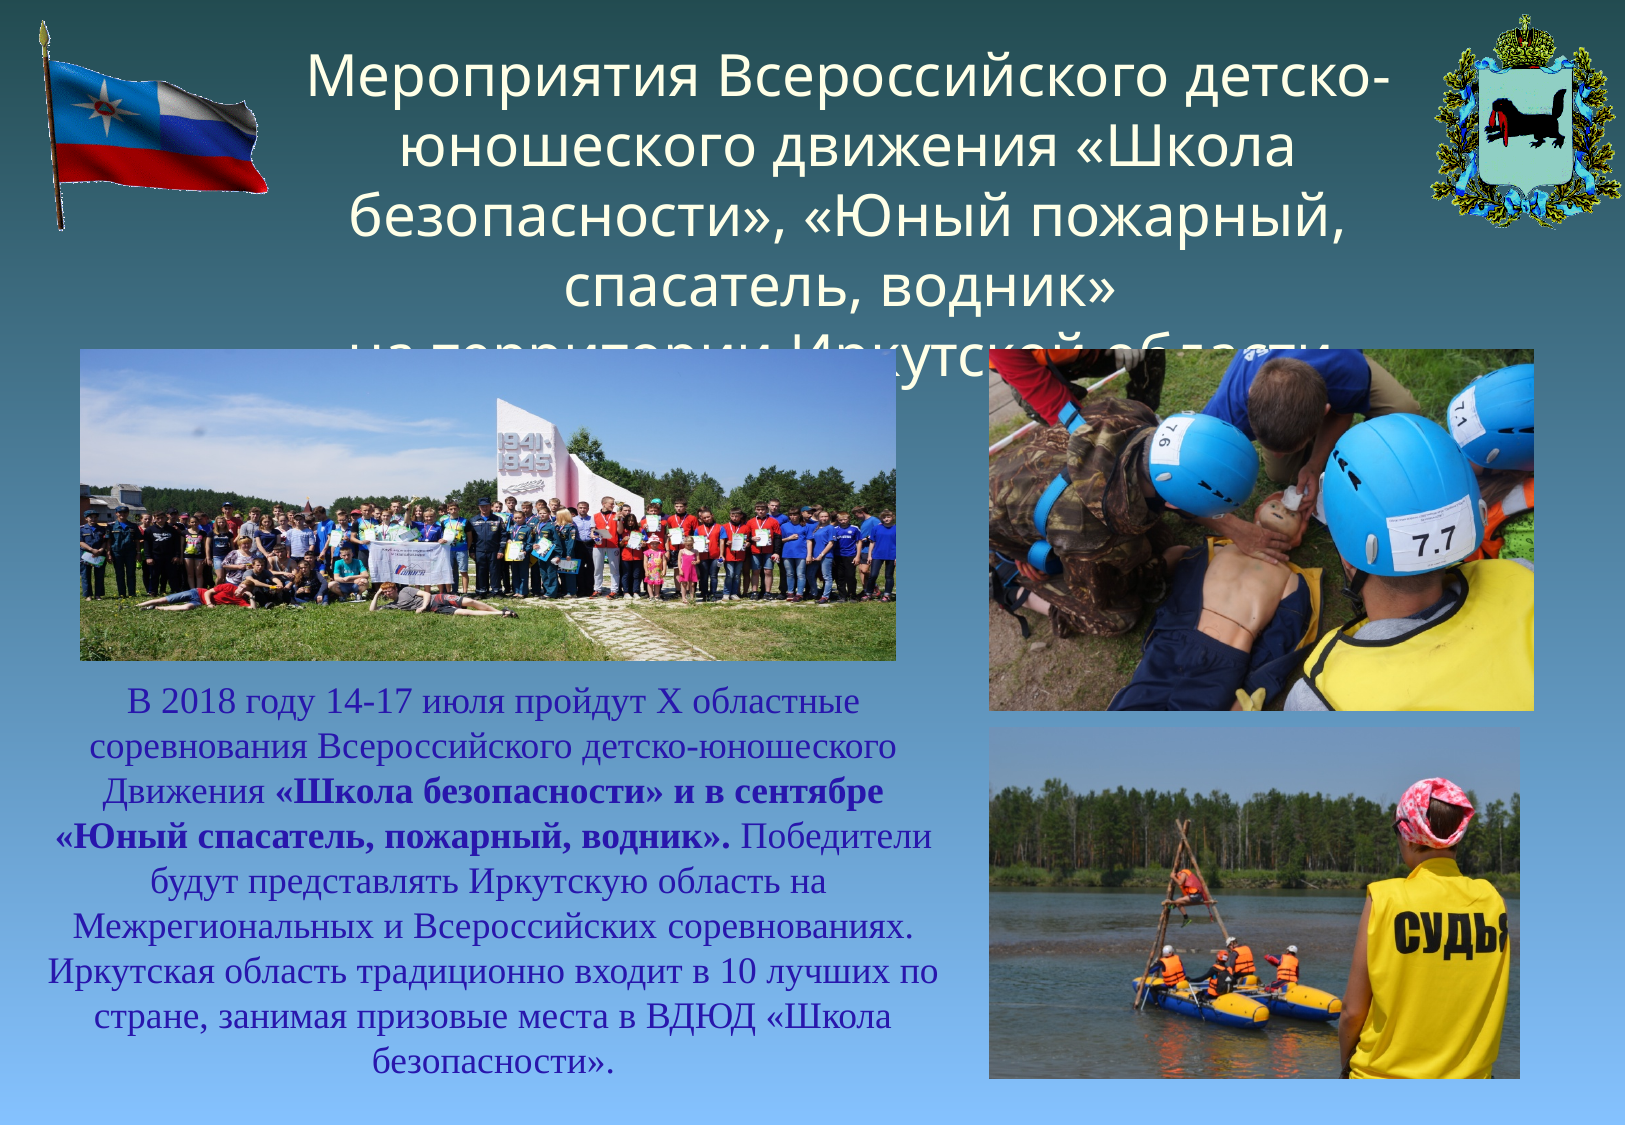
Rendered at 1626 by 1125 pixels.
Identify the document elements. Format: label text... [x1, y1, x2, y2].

picture [1426, 11, 1625, 232]
picture [0, 0, 293, 249]
picture [989, 727, 1520, 1079]
text_box Мероприятия Всероссийского детско-юношеского движения «Школа безопасности», «Юный пожарный, спасатель, водник» на территории Иркутской области [233, 30, 1463, 395]
picture [989, 349, 1534, 712]
text_box В 2018 году 14-17 июля пройдут X областные соревнования Всероссийского детско-юношеского Движения «Школа безопасности» и в сентябре «Юный спасатель, пожарный, водник». Победители будут представлять Иркутскую область на Межрегиональных и Всероссийских соревнованиях. Иркутская область традиционно входит в 10 лучших по стране, занимая призовые места в ВДЮД «Школа безопасности». [32, 668, 955, 1089]
picture [79, 349, 896, 661]
